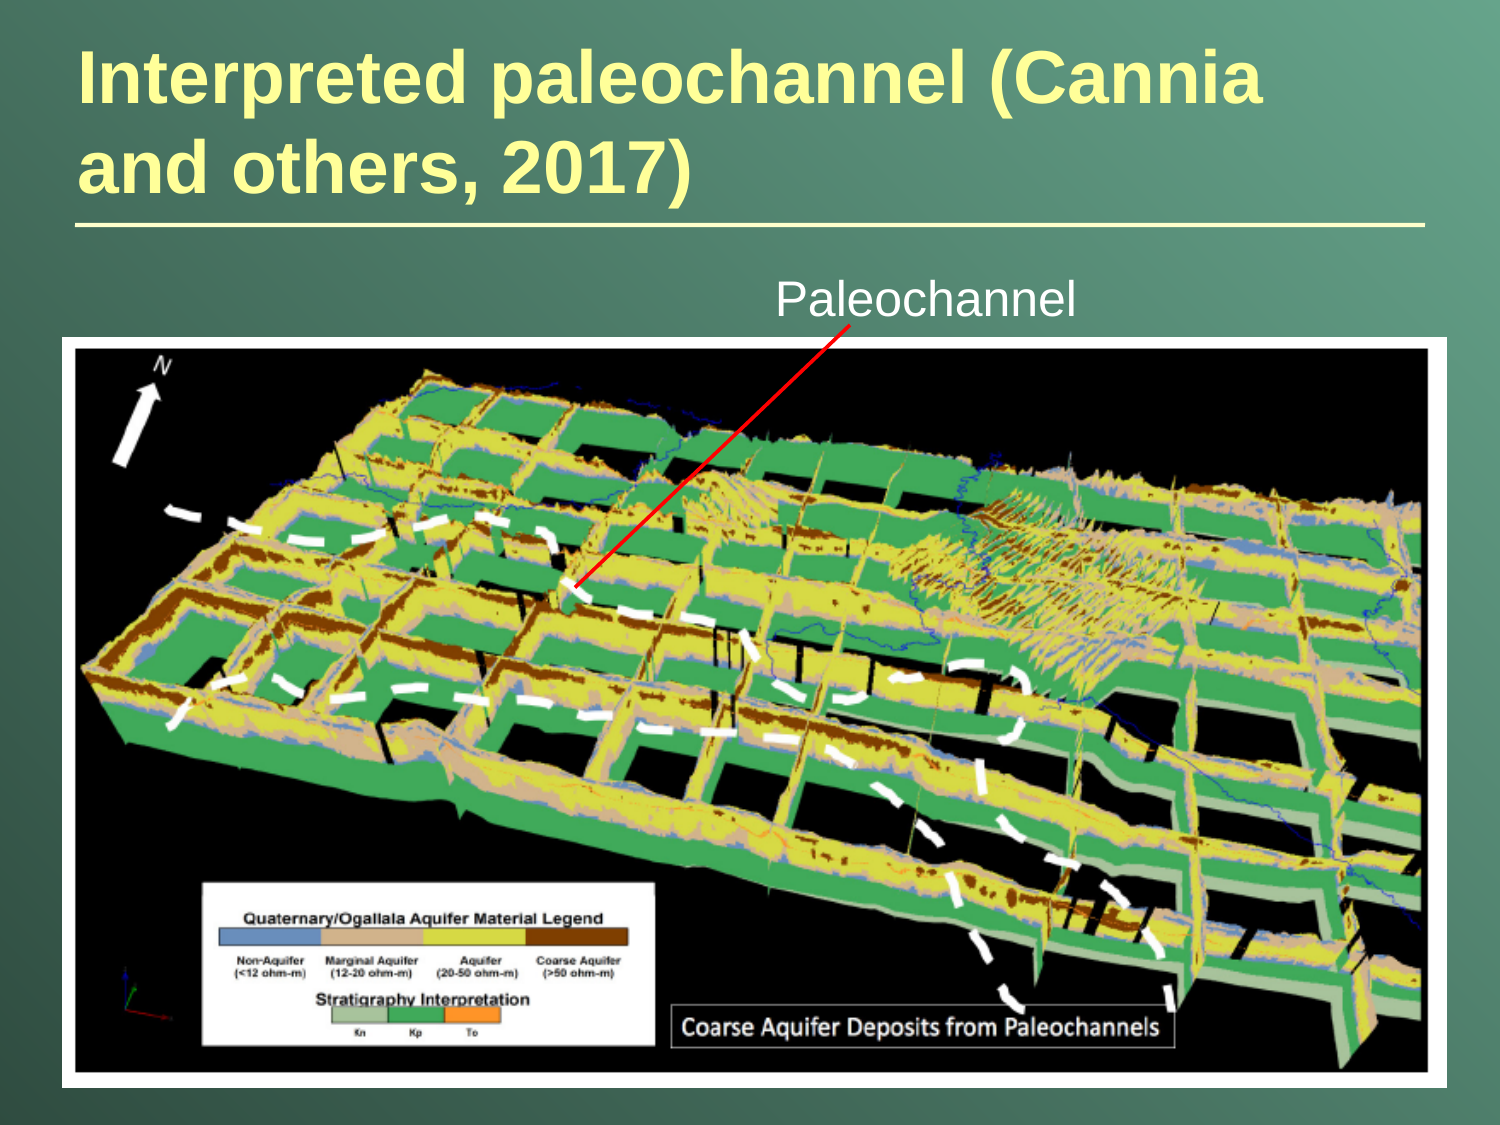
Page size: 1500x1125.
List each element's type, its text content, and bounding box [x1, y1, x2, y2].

picture [62, 337, 1447, 1088]
title Interpreted paleochannel (Cannia and others, 2017) [62, 24, 1425, 213]
text_box Paleochannel [760, 258, 1092, 334]
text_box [574, 324, 851, 588]
